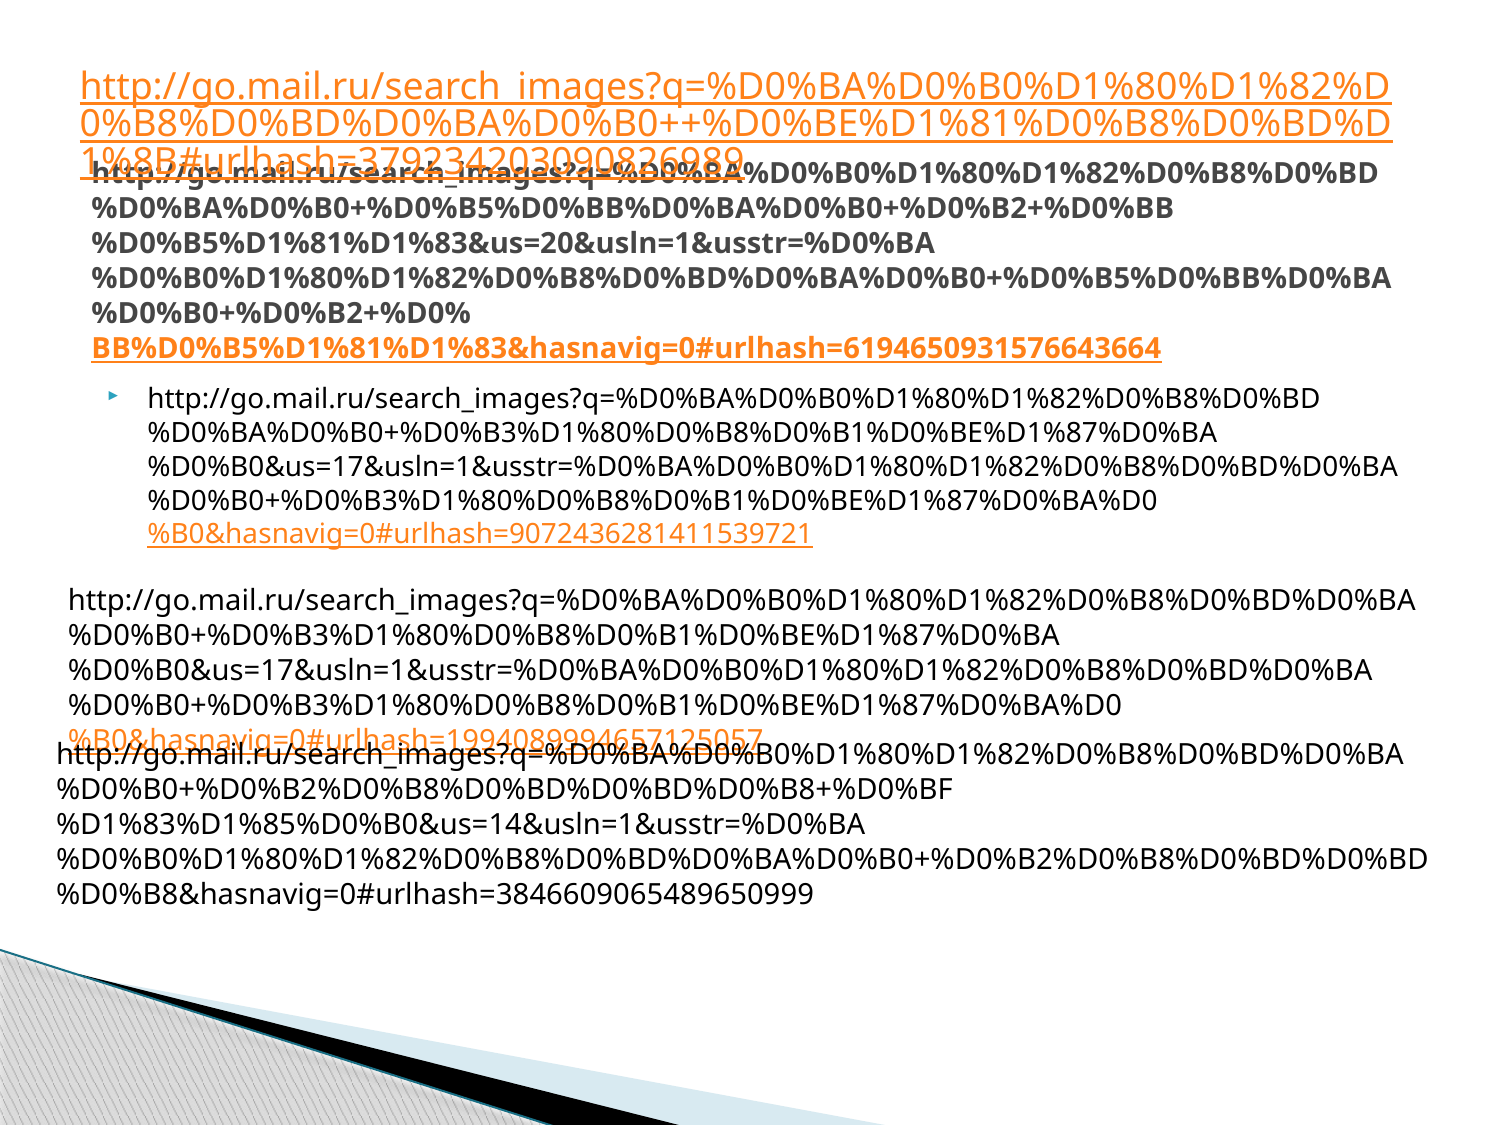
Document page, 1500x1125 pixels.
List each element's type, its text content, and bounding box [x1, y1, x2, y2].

title http://go.mail.ru/search_images?q=%D0%BA%D0%B0%D1%80%D1%82%D0%B8%D0%BD%D0%BA%D0%B0+%D0%B5%D0%BB%D0%BA%D0%B0+%D0%B2+%D0%BB%D0%B5%D1%81%D1%83&us=20&usln=1&usstr=%D0%BA%D0%B0%D1%80%D1%82%D0%B8%D0%BD%D0%BA%D0%B0+%D0%B5%D0%BB%D0%BA%D0%B0+%D0%B2+%D0%BB%D0%B5%D1%81%D1%83&hasnavig=0#urlhash=6194650931576643664 [76, 208, 1427, 421]
list http://go.mail.ru/search_images?q=%D0%BA%D0%B0%D1%80%D1%82%D0%B8%D0%BD%D0%BA%D0%B0+%D0%B3%D1%80%D0%B8%D0%B1%D0%BE%D1%87%D0%BA%D0%B0&us=17&usln=1&usstr=%D0%BA%D0%B0%D1%80%D1%82%D0%B8%D0%BD%D0%BA%D0%B0+%D0%B3%D1%80%D0%B8%D0%B1%D0%BE%D1%87%D0%BA%D0%B0&hasnavig=0#urlhash=9072436281411539721 [75, 373, 1425, 563]
text_box http://go.mail.ru/search_images?q=%D0%BA%D0%B0%D1%80%D1%82%D0%B8%D0%BD%D0%BA%D0%B0++%D0%BE%D1%81%D0%B8%D0%BD%D1%8B#urlhash=379234203090826989 [64, 54, 1424, 301]
text_box http://go.mail.ru/search_images?q=%D0%BA%D0%B0%D1%80%D1%82%D0%B8%D0%BD%D0%BA%D0%B0+%D0%B2%D0%B8%D0%BD%D0%BD%D0%B8+%D0%BF%D1%83%D1%85%D0%B0&us=14&usln=1&usstr=%D0%BA%D0%B0%D1%80%D1%82%D0%B8%D0%BD%D0%BA%D0%B0+%D0%B2%D0%B8%D0%BD%D0%BD%D0%B8&hasnavig=0#urlhash=3846609065489650999 [41, 727, 1459, 918]
text_box http://go.mail.ru/search_images?q=%D0%BA%D0%B0%D1%80%D1%82%D0%B8%D0%BD%D0%BA%D0%B0+%D0%B3%D1%80%D0%B8%D0%B1%D0%BE%D1%87%D0%BA%D0%B0&us=17&usln=1&usstr=%D0%BA%D0%B0%D1%80%D1%82%D0%B8%D0%BD%D0%BA%D0%B0+%D0%B3%D1%80%D0%B8%D0%B1%D0%BE%D1%87%D0%BA%D0%B0&hasnavig=0#urlhash=1994089994657125057 [53, 574, 1436, 727]
